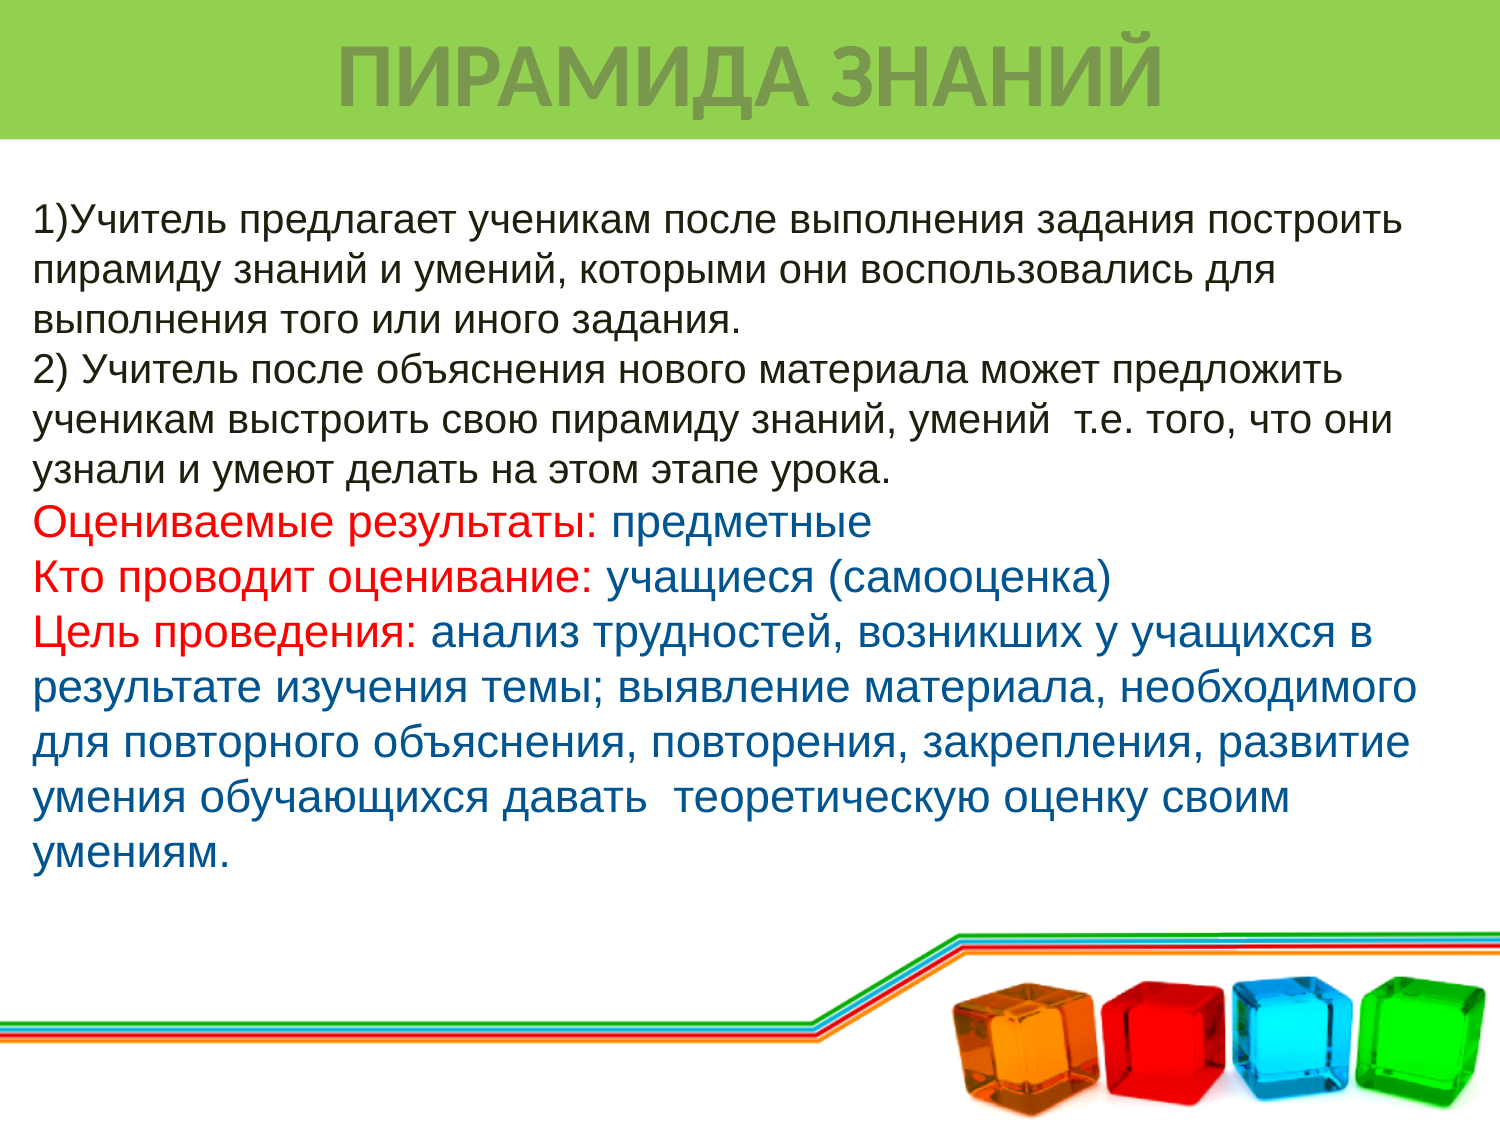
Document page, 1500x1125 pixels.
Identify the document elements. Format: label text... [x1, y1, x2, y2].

title Пирамида знаний [0, 0, 1500, 140]
text_box 1)Учитель предлагает ученикам после выполнения задания построить пирамиду знаний и умений, которыми они воспользовались для выполнения того или иного задания. 2) Учитель после объяснения нового материала может предложить ученикам выстроить свою пирамиду знаний, умений т.е. того, что они узнали и умеют делать на этом этапе урока. Оцениваемые результаты: предметные Кто проводит оценивание: учащиеся (самооценка) Цель проведения: анализ трудностей, возникших у учащихся в результате изучения темы; выявление материала, необходимого для повторного объяснения, повторения, закрепления, развитие умения обучающихся давать теоретическую оценку своим умениям. [17, 184, 1465, 885]
picture [0, 942, 1500, 1125]
picture [0, 140, 1500, 1028]
